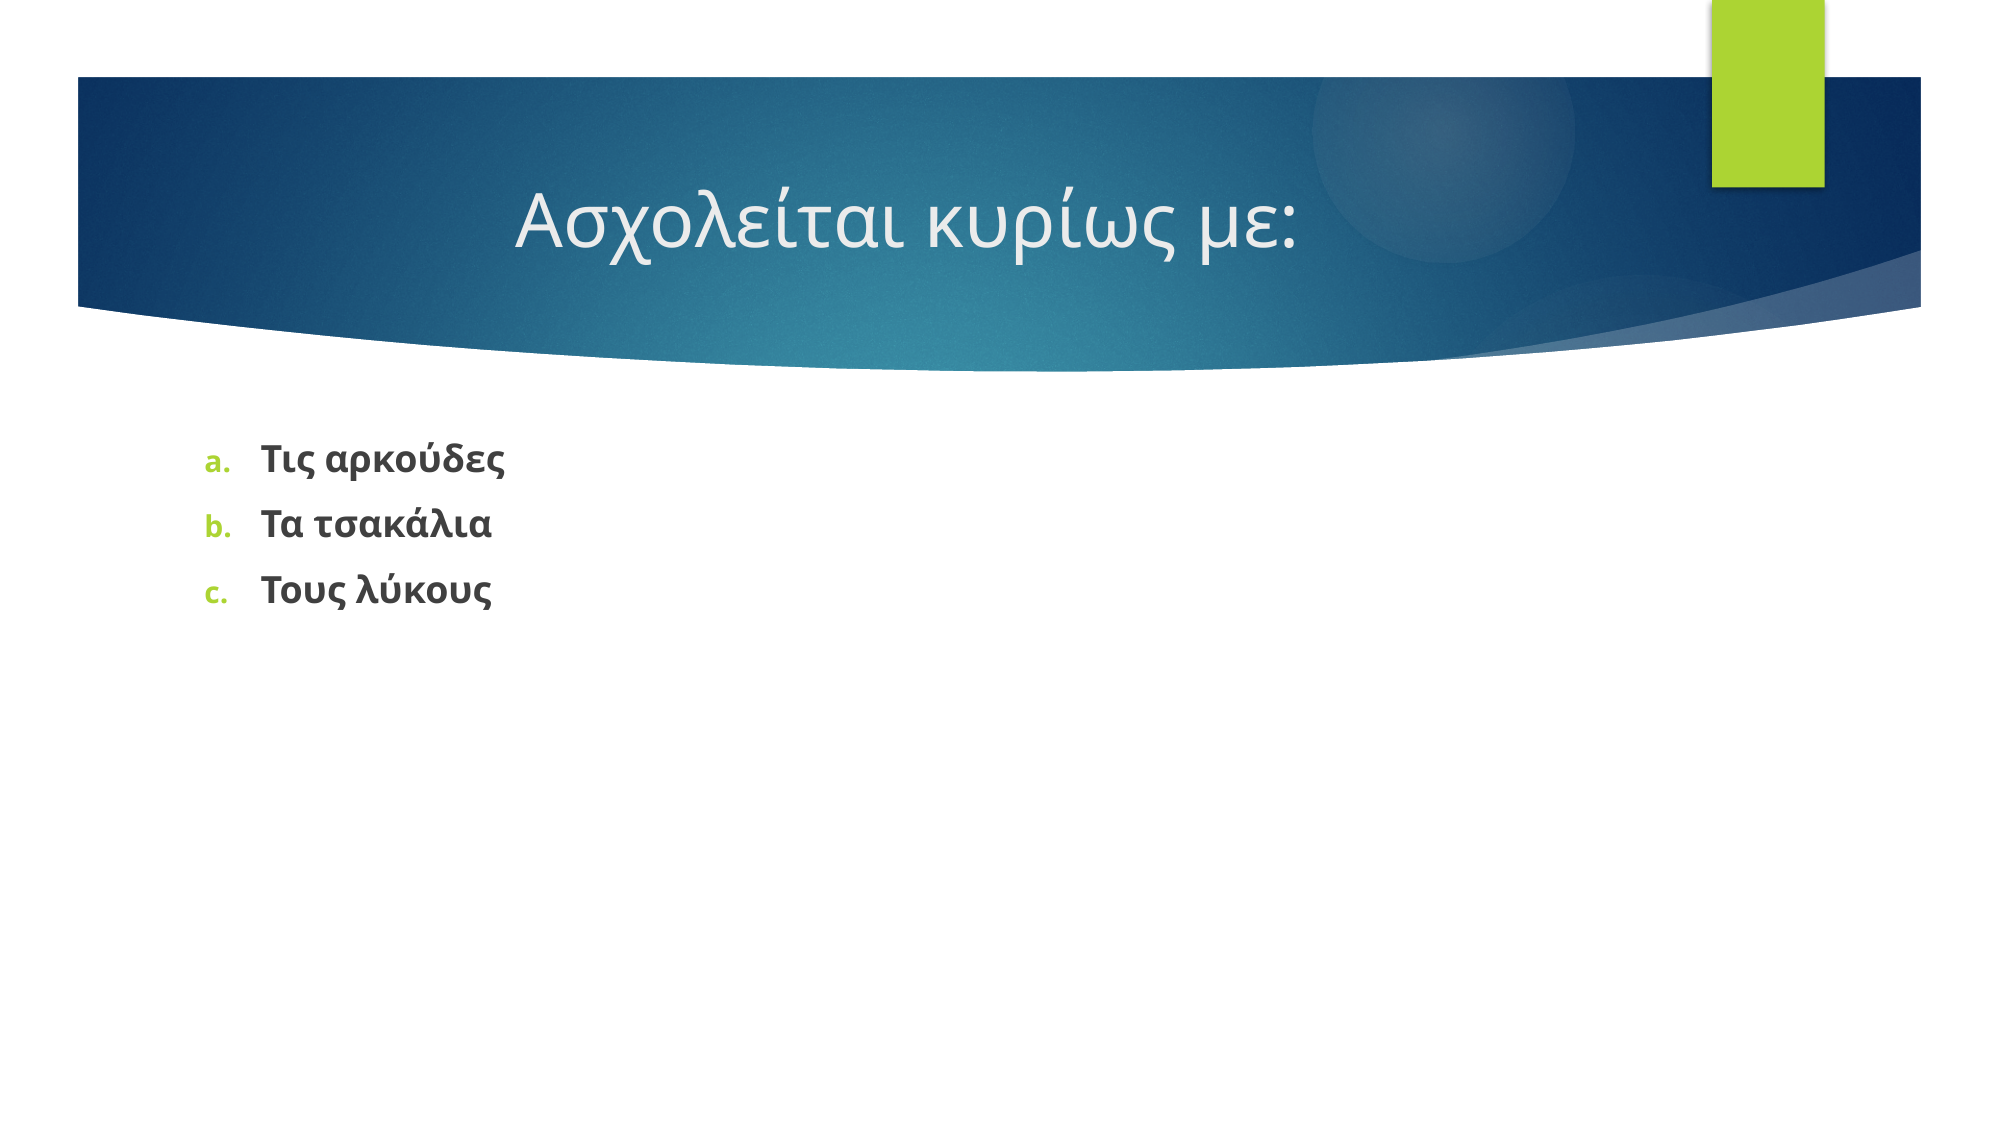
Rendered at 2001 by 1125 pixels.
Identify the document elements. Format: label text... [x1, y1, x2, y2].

list Τις αρκούδες Τα τσακάλια Τους λύκους [189, 427, 1627, 988]
title Ασχολείται κυρίως με: [189, 159, 1627, 276]
